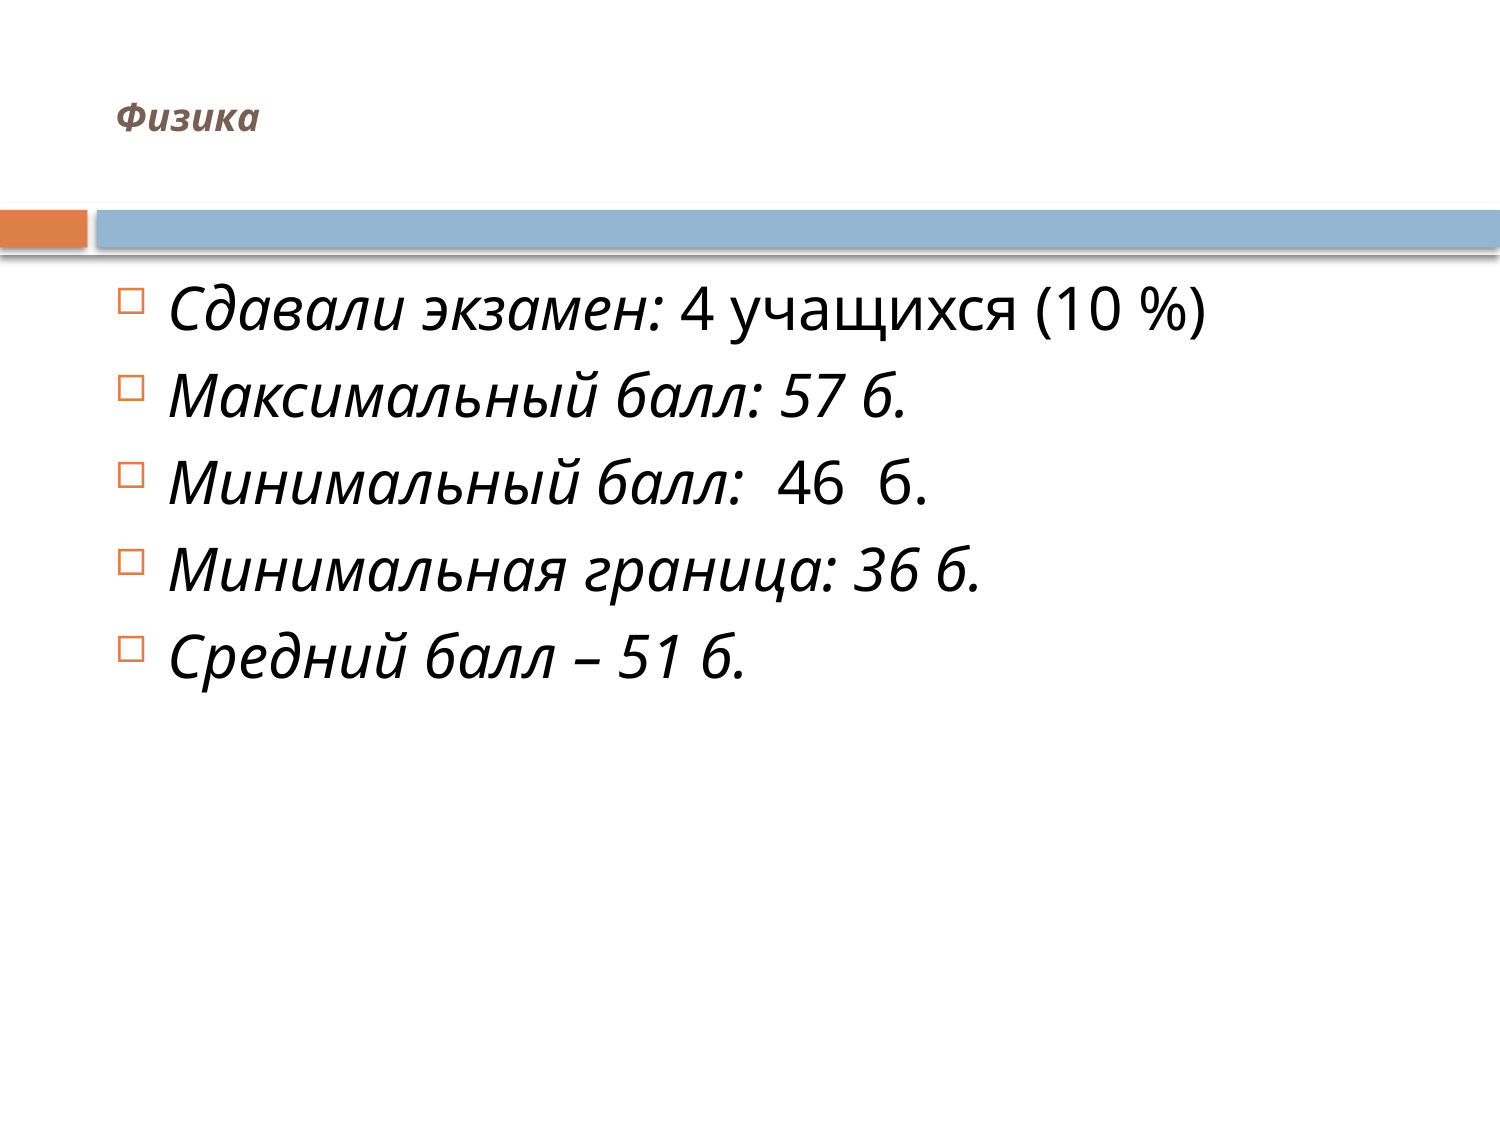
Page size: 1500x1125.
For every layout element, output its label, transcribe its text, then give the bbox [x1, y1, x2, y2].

list Сдавали экзамен: 4 учащихся (10 %) Максимальный балл: 57 б. Минимальный балл: 46 б. Минимальная граница: 36 б. Средний балл – 51 б. [100, 262, 1438, 1000]
title Физика [100, 37, 1438, 200]
